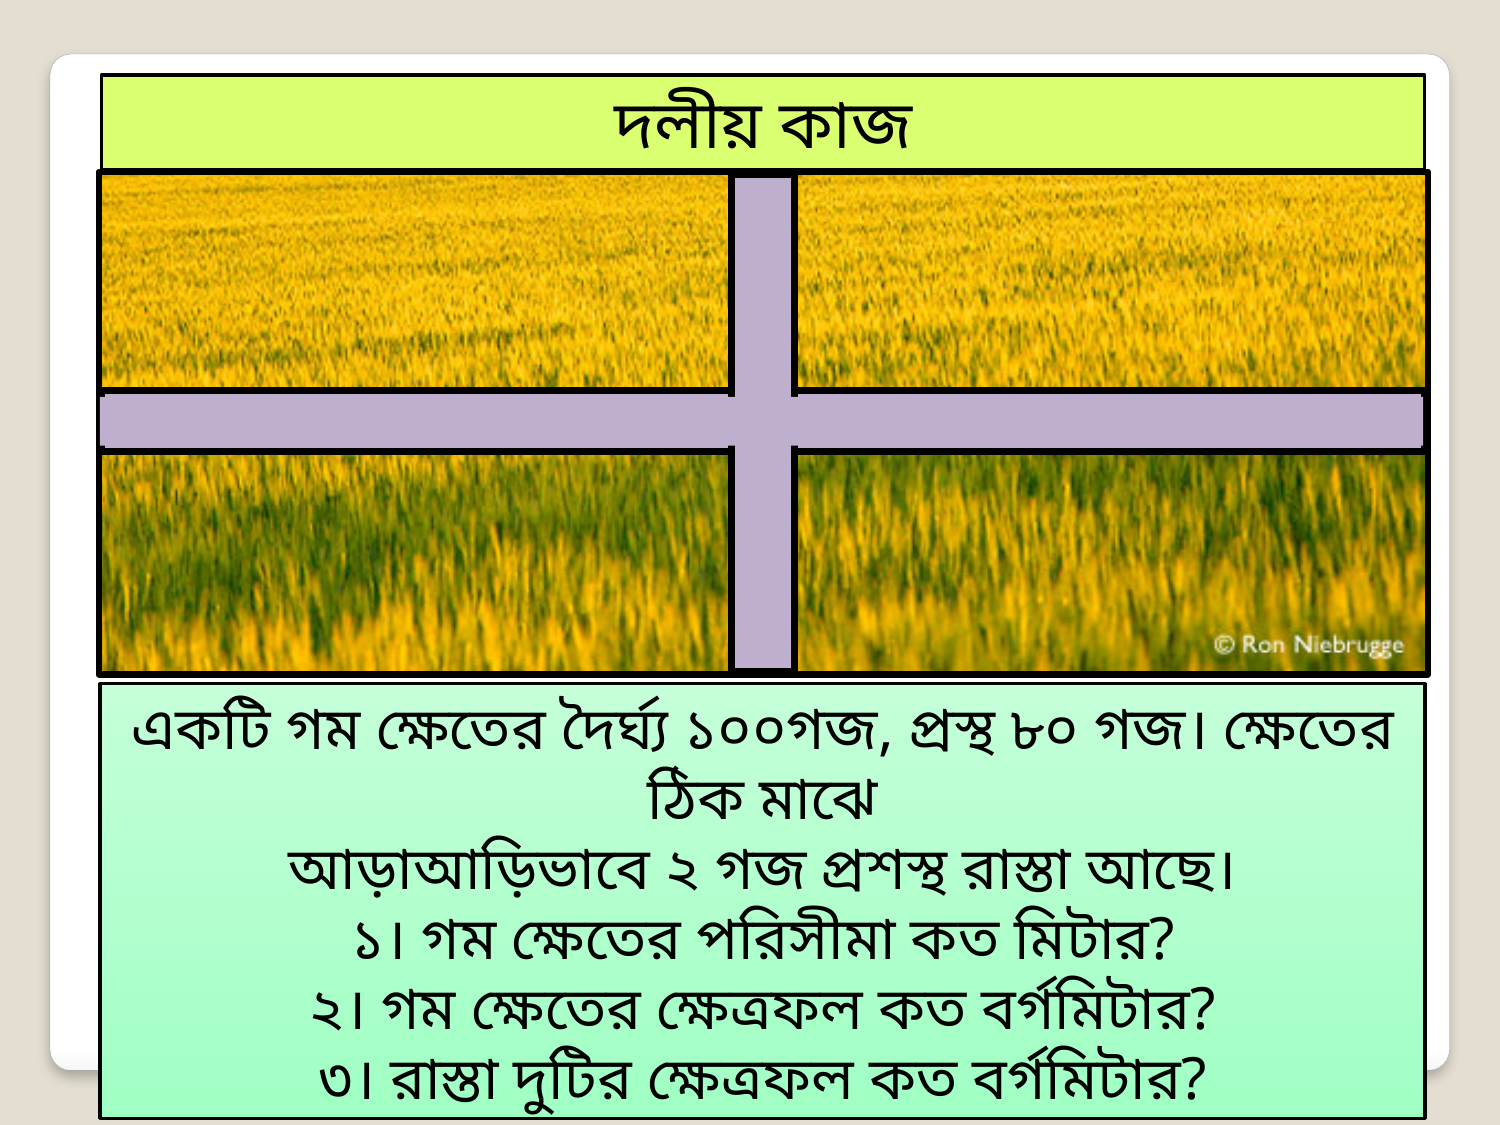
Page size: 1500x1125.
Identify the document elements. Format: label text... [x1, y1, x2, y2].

text_box দলীয় কাজ [101, 74, 1425, 169]
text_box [99, 174, 1426, 672]
text_box একটি গম ক্ষেতের দৈর্ঘ্য ১০০গজ, প্রস্থ ৮০ গজ। ক্ষেতের ঠিক মাঝে আড়াআড়িভাবে ২ গজ প্রশস্থ রাস্তা আছে। ১। গম ক্ষেতের পরিসীমা কত মিটার? ২। গম ক্ষেতের ক্ষেত্রফল কত বর্গমিটার? ৩। রাস্তা দুটির ক্ষেত্রফল কত বর্গমিটার? [99, 684, 1425, 1119]
